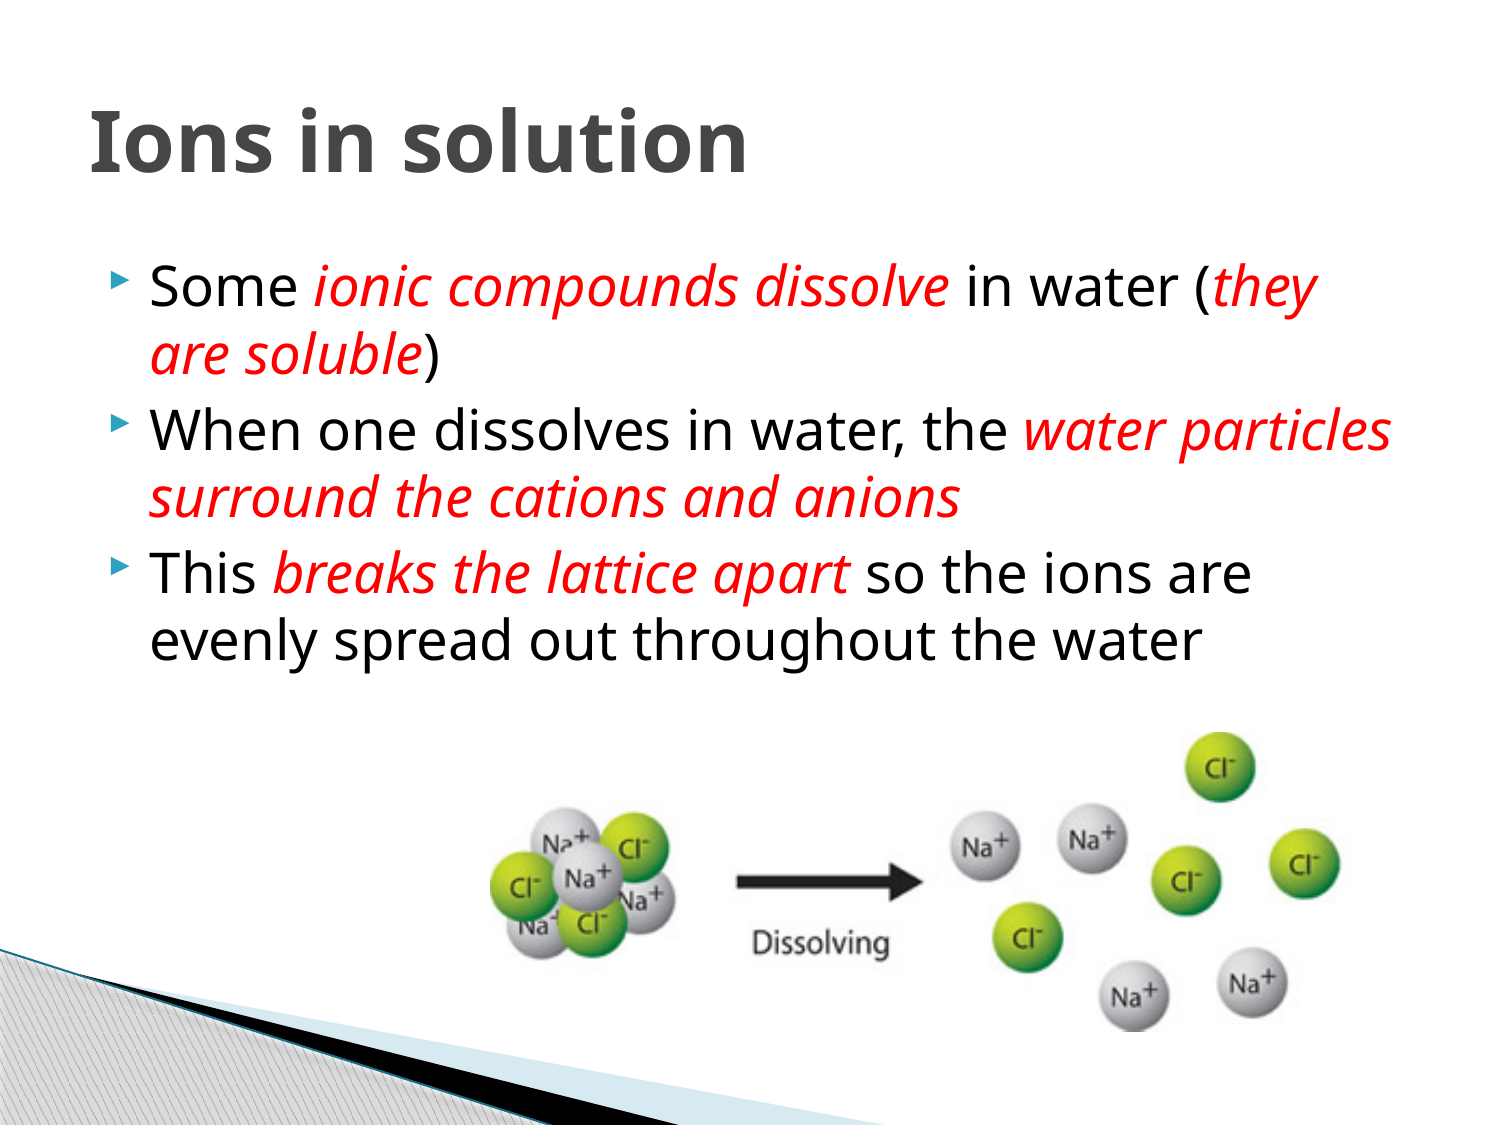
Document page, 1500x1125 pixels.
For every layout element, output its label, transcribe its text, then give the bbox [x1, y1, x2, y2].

picture [489, 732, 1353, 1033]
list Some ionic compounds dissolve in water (they are soluble) When one dissolves in water, the water particles surround the cations and anions This breaks the lattice apart so the ions are evenly spread out throughout the water [75, 243, 1425, 986]
title Ions in solution [75, 45, 1425, 233]
